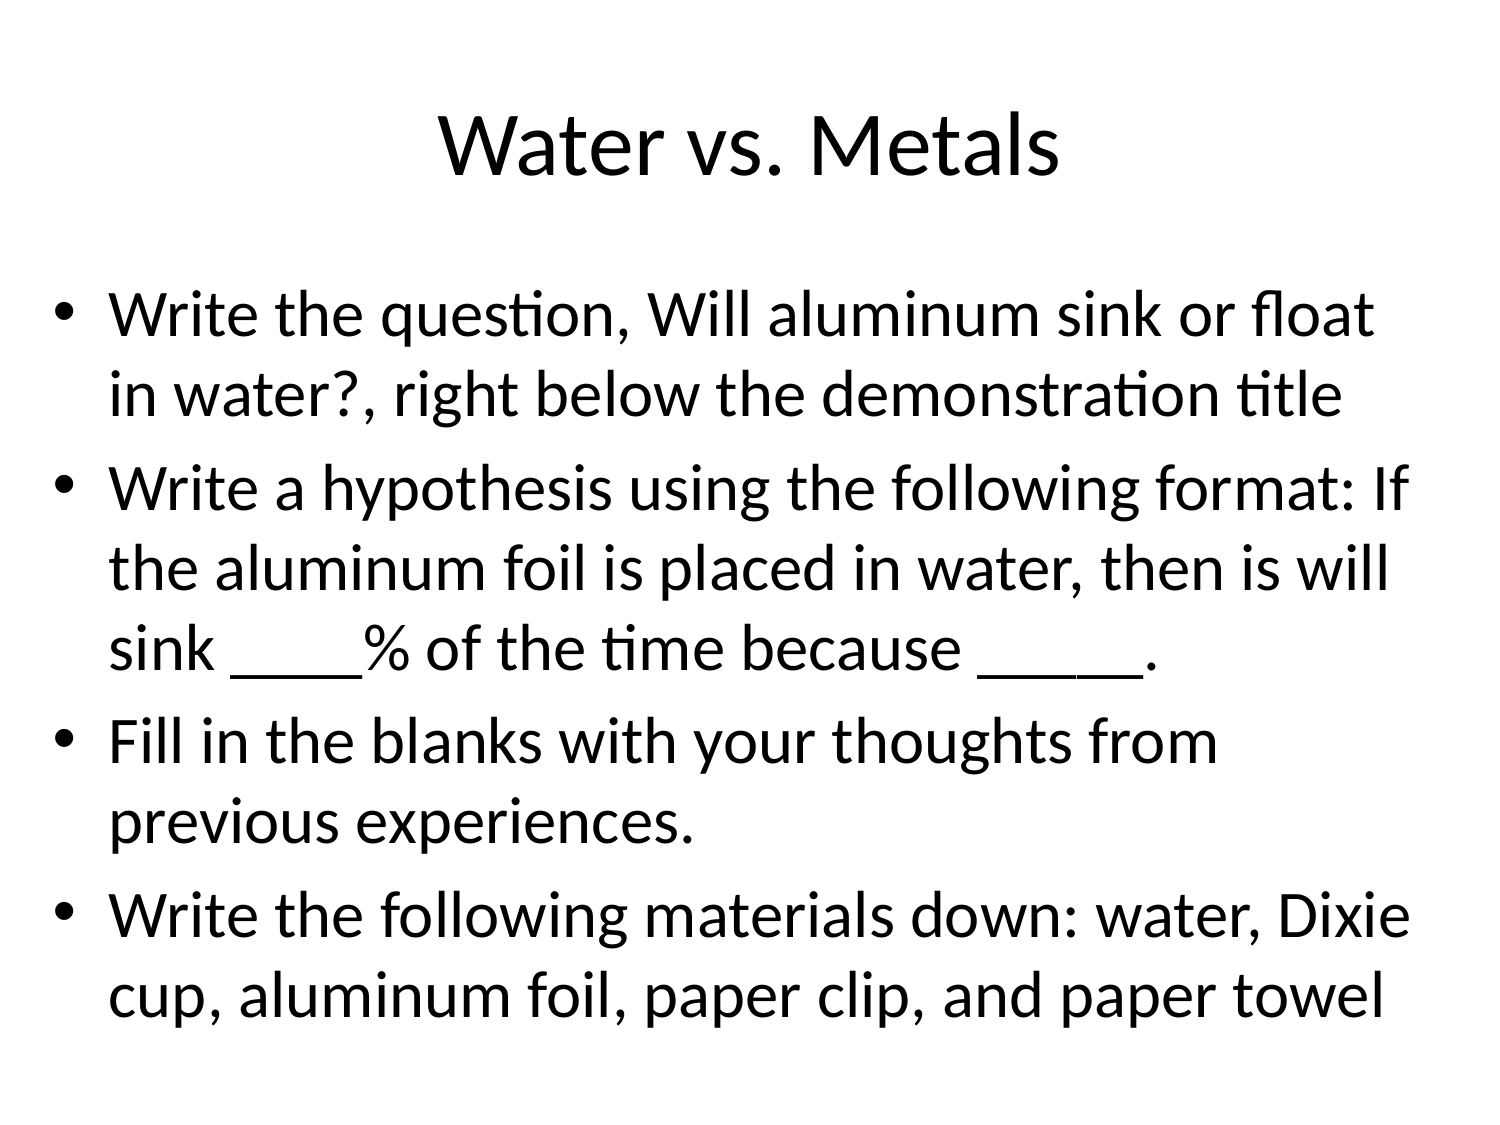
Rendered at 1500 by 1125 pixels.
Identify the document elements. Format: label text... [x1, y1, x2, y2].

list Write the question, Will aluminum sink or float in water?, right below the demonstration title Write a hypothesis using the following format: If the aluminum foil is placed in water, then is will sink ____% of the time because _____. Fill in the blanks with your thoughts from previous experiences. Write the following materials down: water, Dixie cup, aluminum foil, paper clip, and paper towel [37, 262, 1450, 1088]
title Water vs. Metals [75, 45, 1425, 233]
